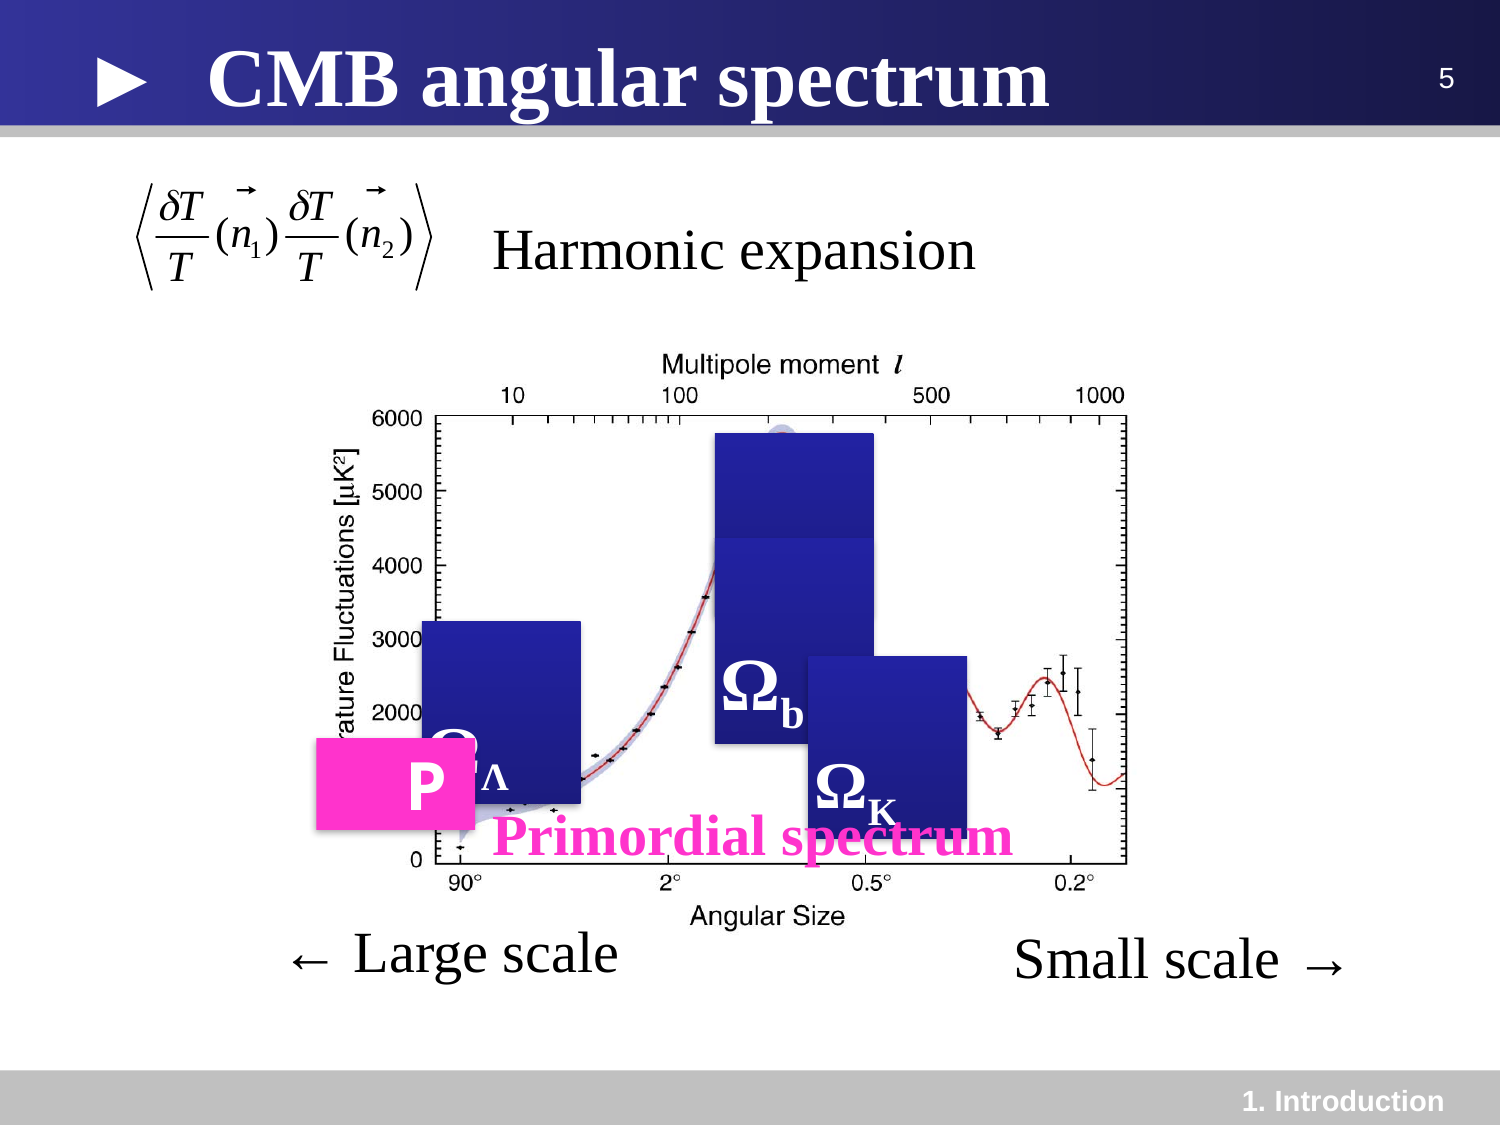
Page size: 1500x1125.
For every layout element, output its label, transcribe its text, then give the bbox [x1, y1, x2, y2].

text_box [128, 175, 446, 299]
picture [327, 351, 1149, 936]
text_box Small scale → [1007, 914, 1383, 996]
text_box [316, 738, 1055, 868]
text_box ► CMB angular spectrum [81, 23, 1500, 124]
text_box ← Large scale [281, 914, 657, 985]
footer 1. Introduction [1077, 1053, 1461, 1125]
text_box Harmonic expansion [492, 210, 1055, 281]
